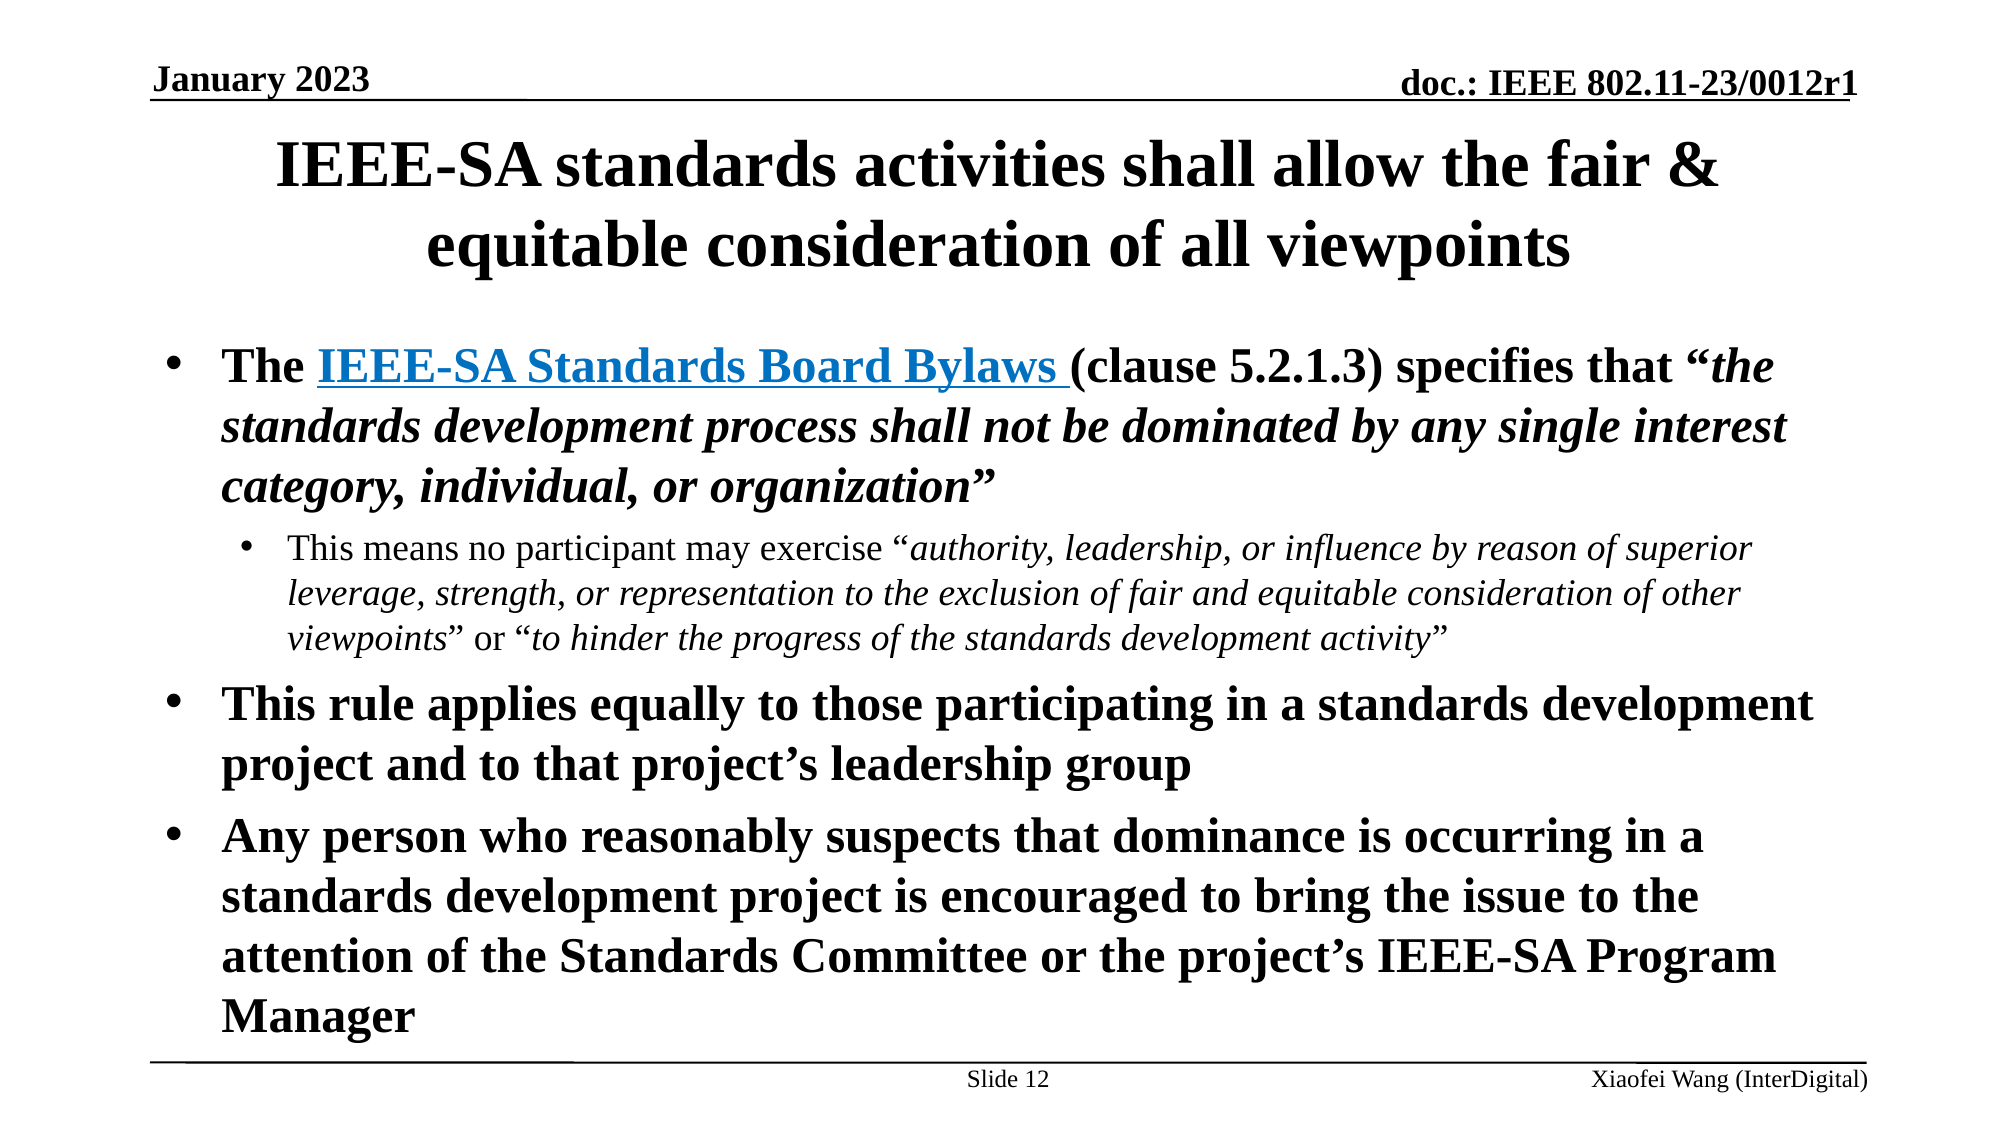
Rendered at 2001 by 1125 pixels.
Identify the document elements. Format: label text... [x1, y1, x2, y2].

footer Xiaofei Wang (InterDigital) [1171, 1061, 1869, 1093]
slide_number Slide 12 [950, 1061, 1067, 1123]
list The IEEE-SA Standards Board Bylaws (clause 5.2.1.3) specifies that “the standards development process shall not be dominated by any single interest category, individual, or organization” This means no participant may exercise “authority, leadership, or influence by reason of superior leverage, strength, or representation to the exclusion of fair and equitable consideration of other viewpoints” or “to hinder the progress of the standards development activity” This rule applies equally to those participating in a standards development project and to that project’s leadership group Any person who reasonably suspects that dominance is occurring in a standards development project is encouraged to bring the issue to the attention of the Standards Committee or the project’s IEEE-SA Program Manager [149, 324, 1850, 1000]
title IEEE-SA standards activities shall allow the fair & equitable consideration of all viewpoints [149, 112, 1850, 288]
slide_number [152, 54, 563, 100]
